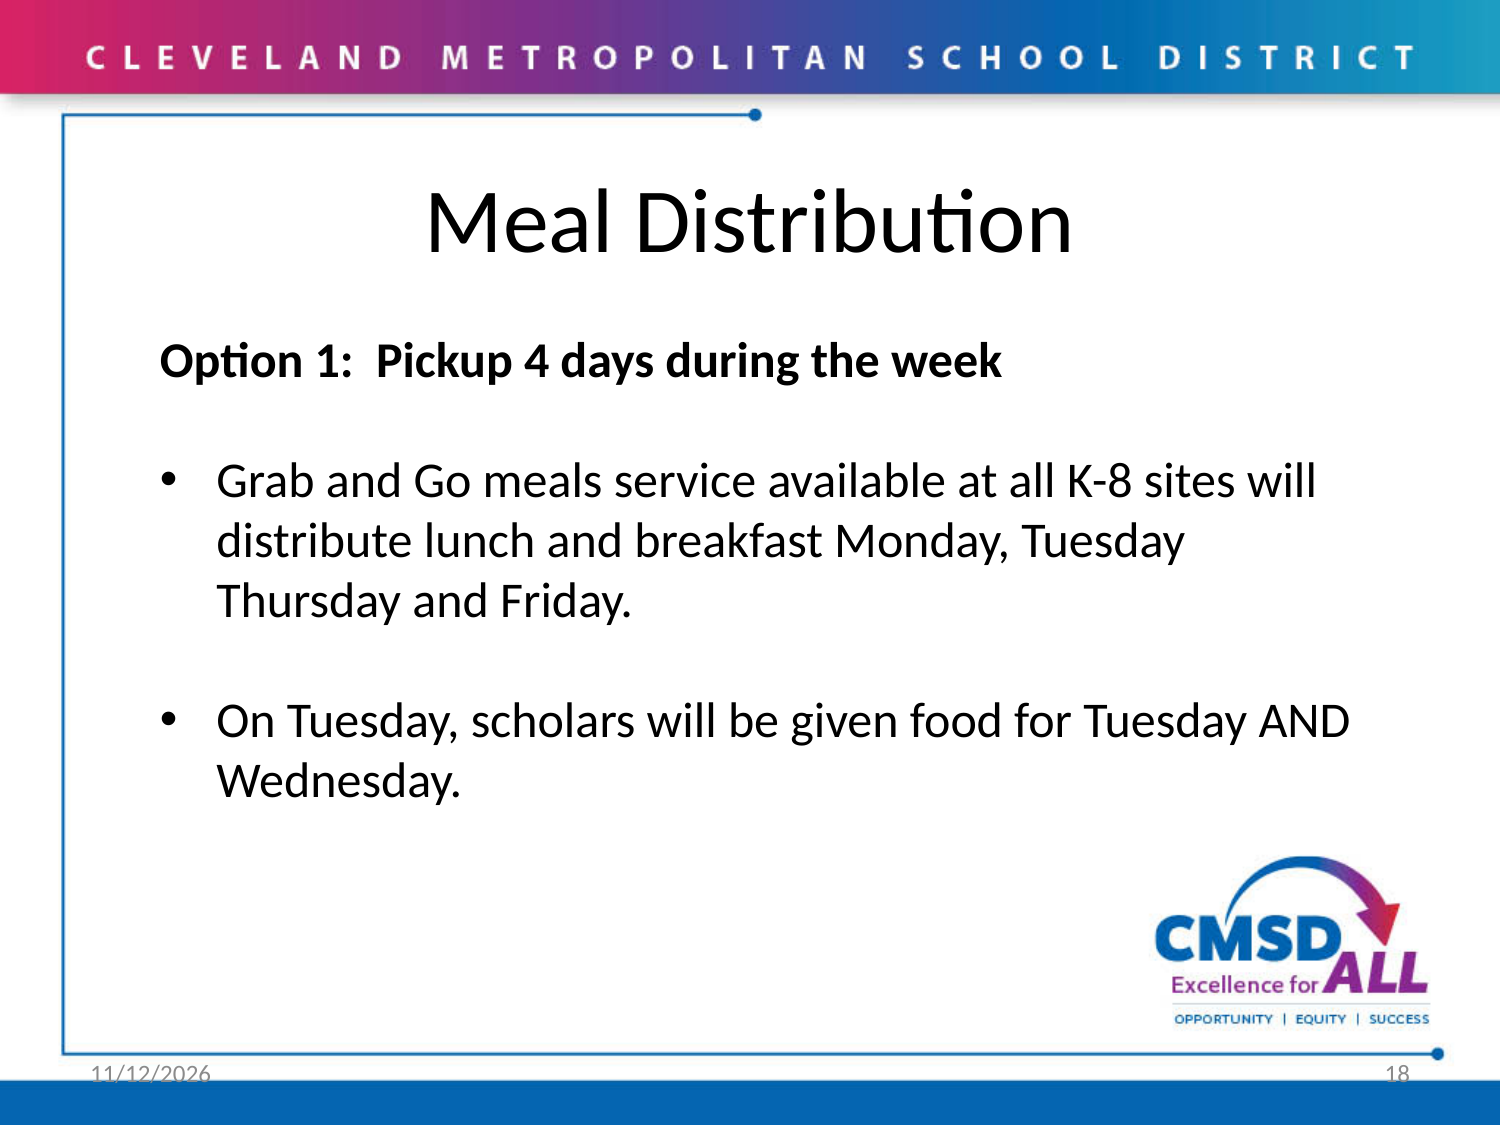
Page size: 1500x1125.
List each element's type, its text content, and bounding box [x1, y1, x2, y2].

text_box Option 1: Pickup 4 days during the week Grab and Go meals service available at all K-8 sites will distribute lunch and breakfast Monday, Tuesday Thursday and Friday. On Tuesday, scholars will be given food for Tuesday AND Wednesday. [145, 320, 1369, 816]
slide_number 18 [1074, 1042, 1425, 1103]
list [75, 355, 1425, 991]
title Meal Distribution [75, 121, 1425, 310]
picture [0, 0, 1500, 1125]
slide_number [75, 1042, 425, 1103]
